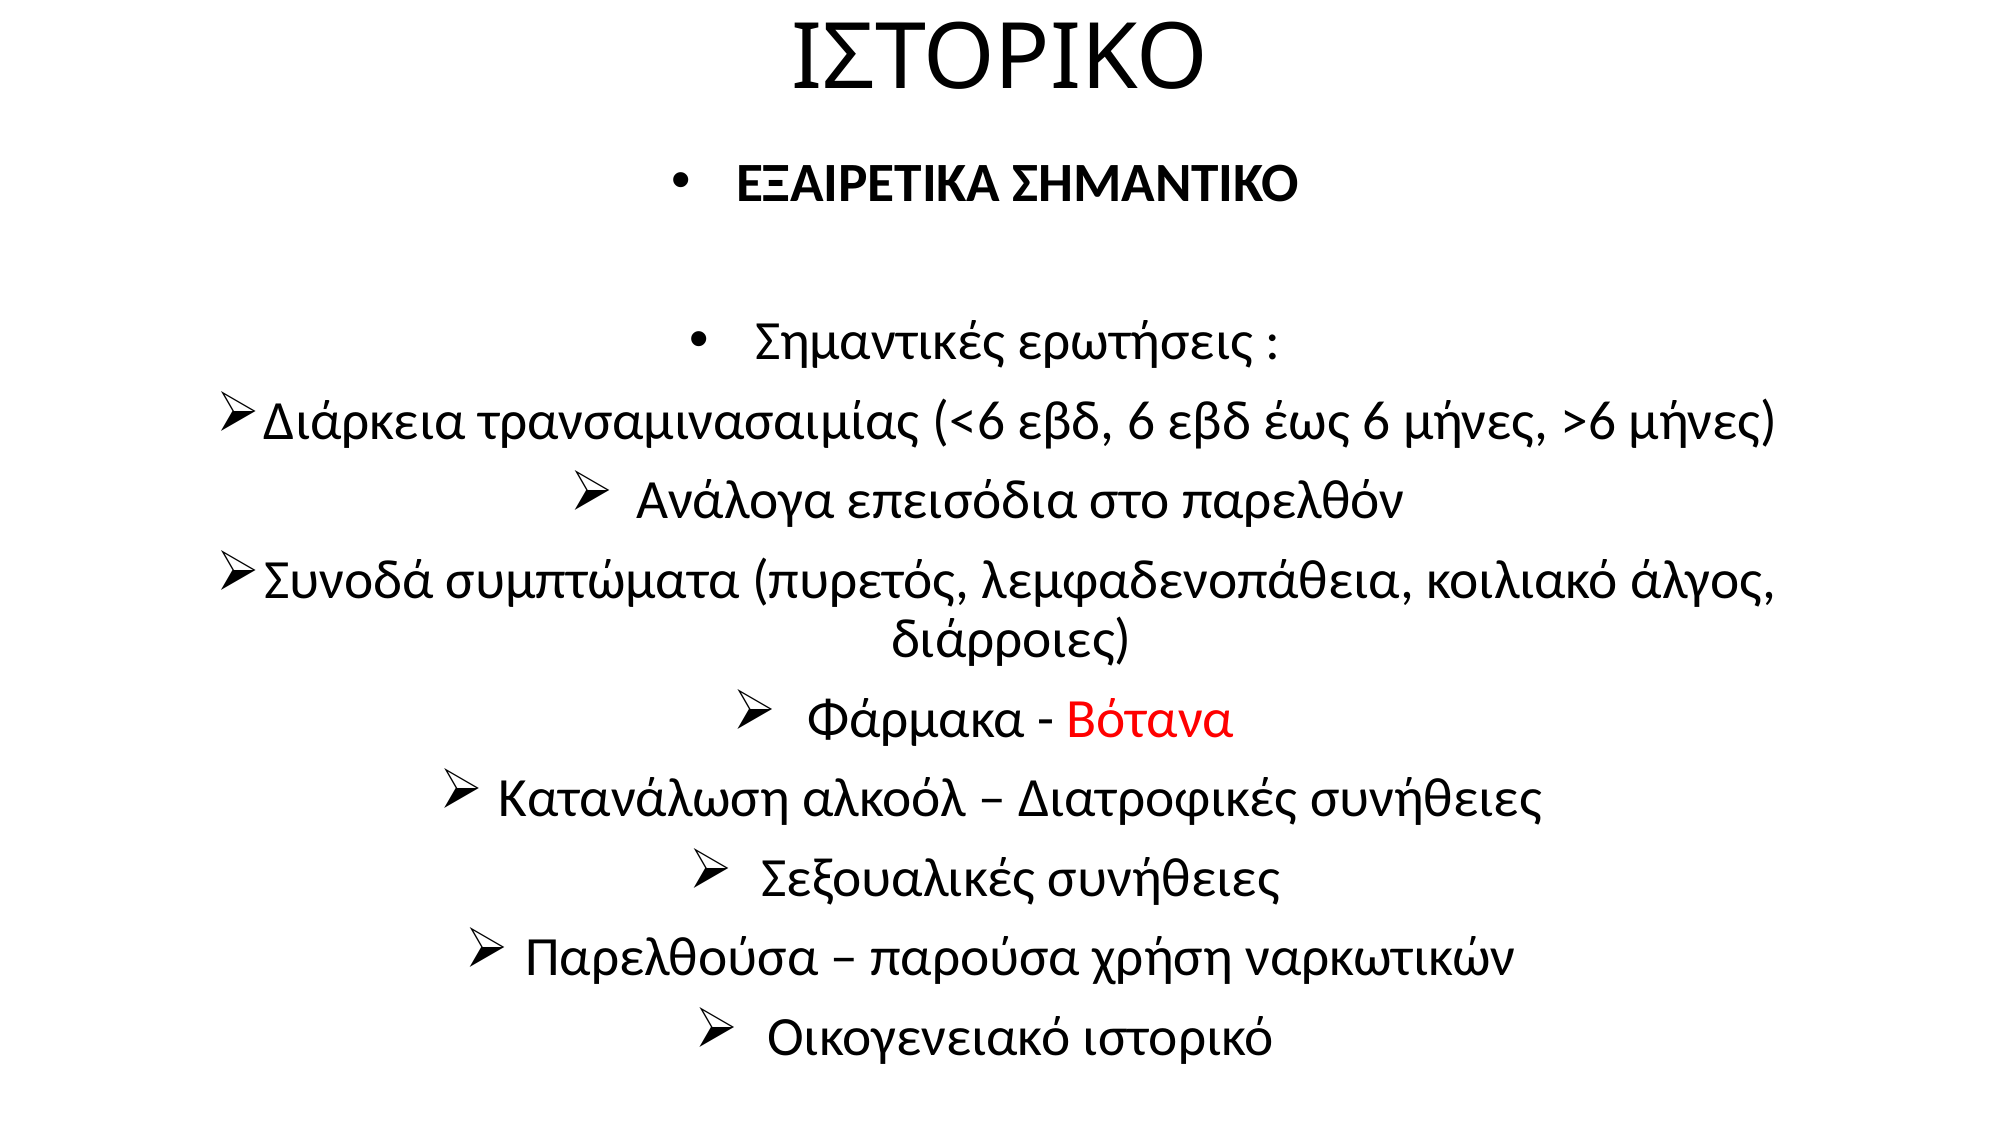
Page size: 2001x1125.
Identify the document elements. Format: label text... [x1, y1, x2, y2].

title ΙΣΤΟΡΙΚΟ [137, 0, 1863, 118]
list ΕΞΑΙΡΕΤΙΚΑ ΣΗΜΑΝΤΙΚΟ Σημαντικές ερωτήσεις : Διάρκεια τρανσαμινασαιμίας (<6 εβδ, 6 εβδ έως 6 μήνες, >6 μήνες) Ανάλογα επεισόδια στο παρελθόν Συνοδά συμπτώματα (πυρετός, λεμφαδενοπάθεια, κοιλιακό άλγος, διάρροιες) Φάρμακα - Βότανα Κατανάλωση αλκοόλ – Διατροφικές συνήθειες Σεξουαλικές συνήθειες Παρελθούσα – παρούσα χρήση ναρκωτικών Οικογενειακό ιστορικό [137, 145, 1863, 1080]
